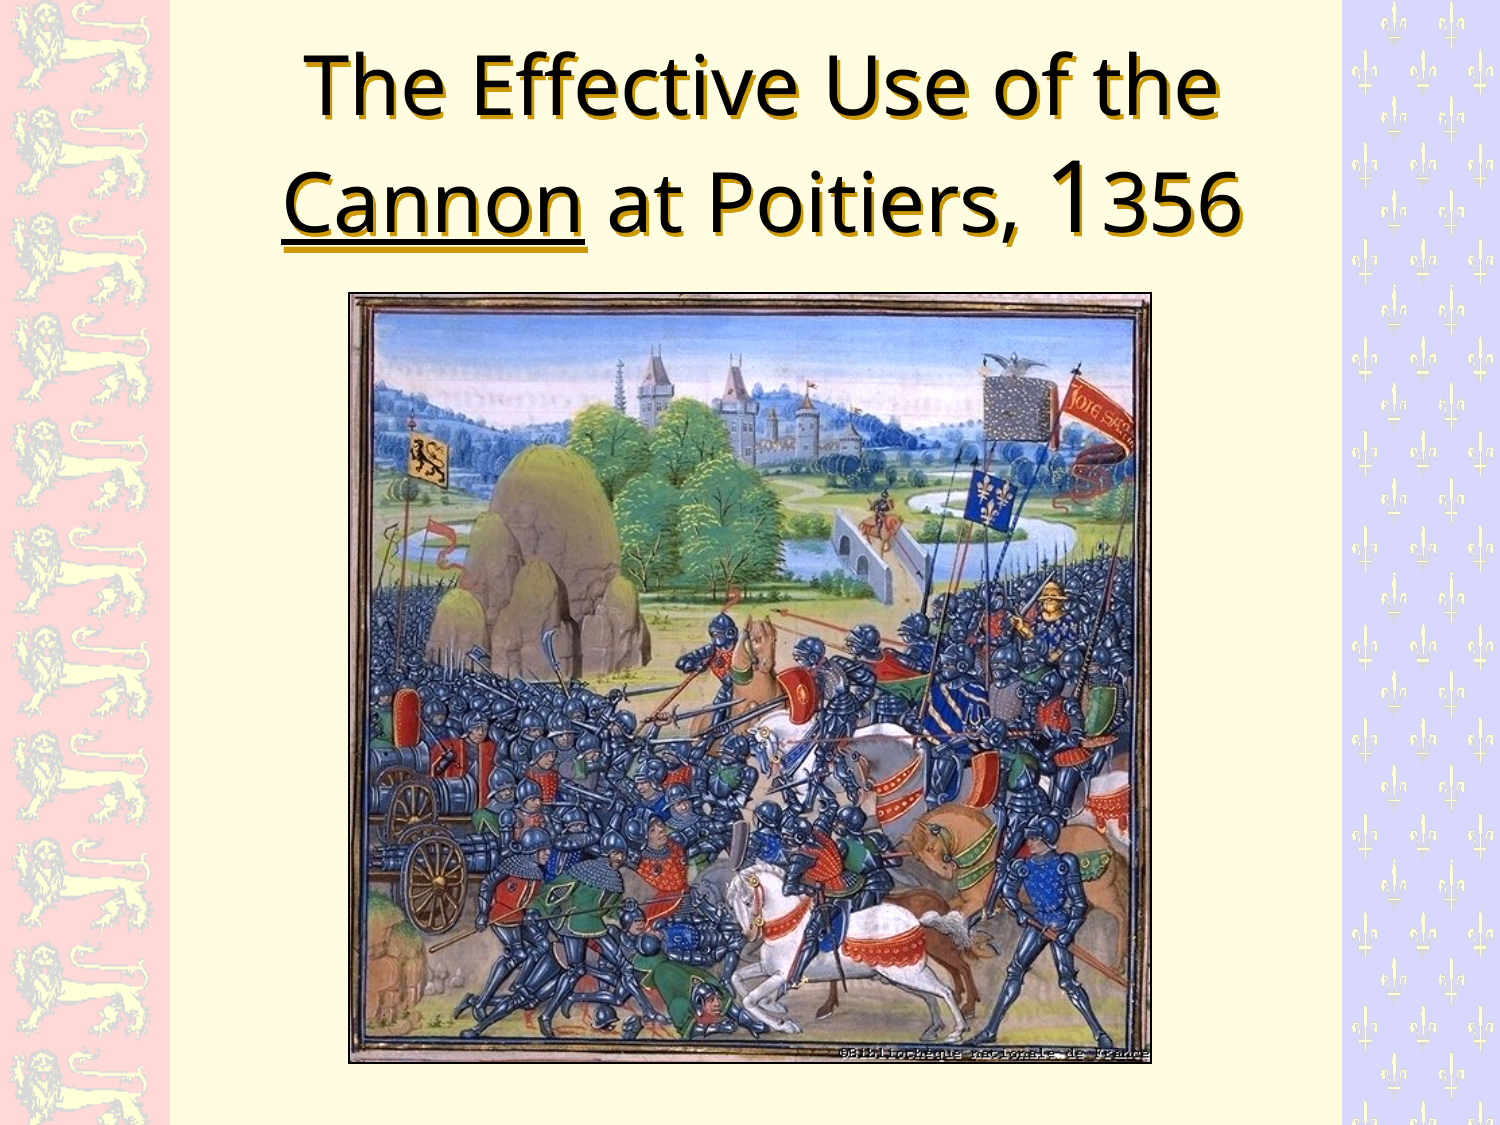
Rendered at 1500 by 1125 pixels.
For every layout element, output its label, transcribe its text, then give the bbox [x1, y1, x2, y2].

text_box The Effective Use of the Cannon at Poitiers, 1356 [225, 24, 1300, 260]
picture [349, 293, 1151, 1063]
